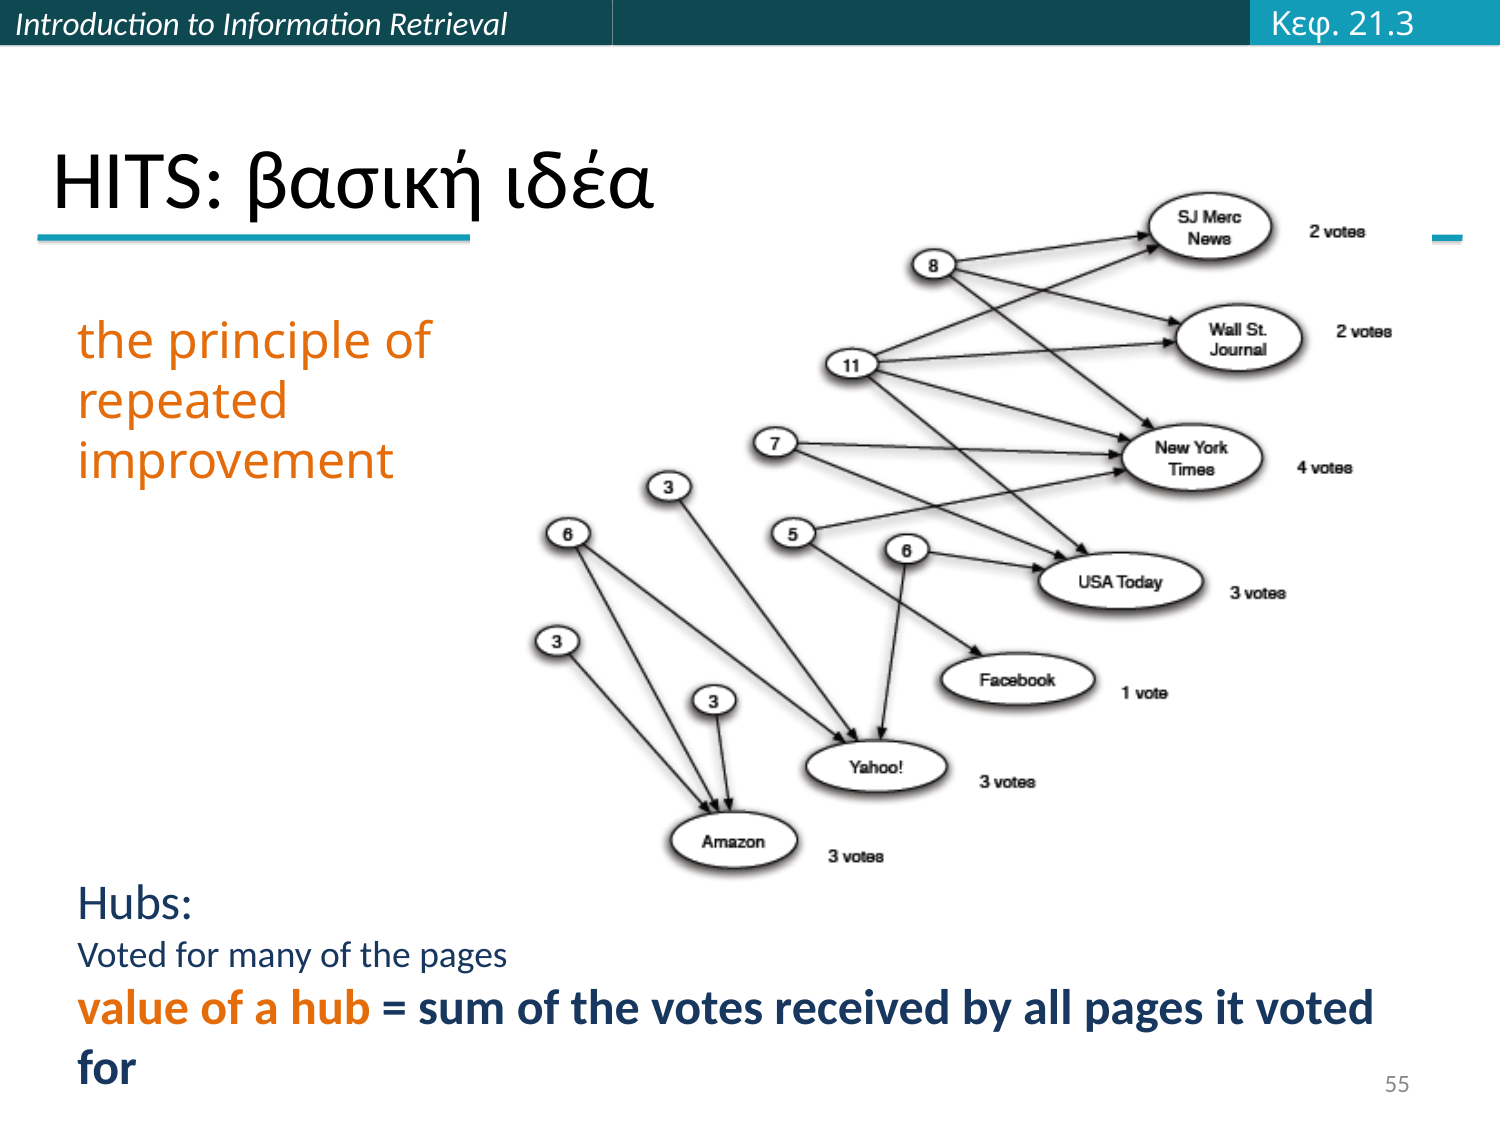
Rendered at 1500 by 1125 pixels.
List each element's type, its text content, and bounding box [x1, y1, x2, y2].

picture [469, 187, 1432, 899]
text_box the principle of repeated improvement [62, 301, 464, 496]
title HITS: βασική ιδέα [36, 27, 1463, 233]
text_box Hubs: Voted for many of the pages value of a hub = sum of the votes received by all pages it voted for [62, 862, 1436, 1103]
text_box Κεφ. 21.3 [1255, 0, 1430, 27]
